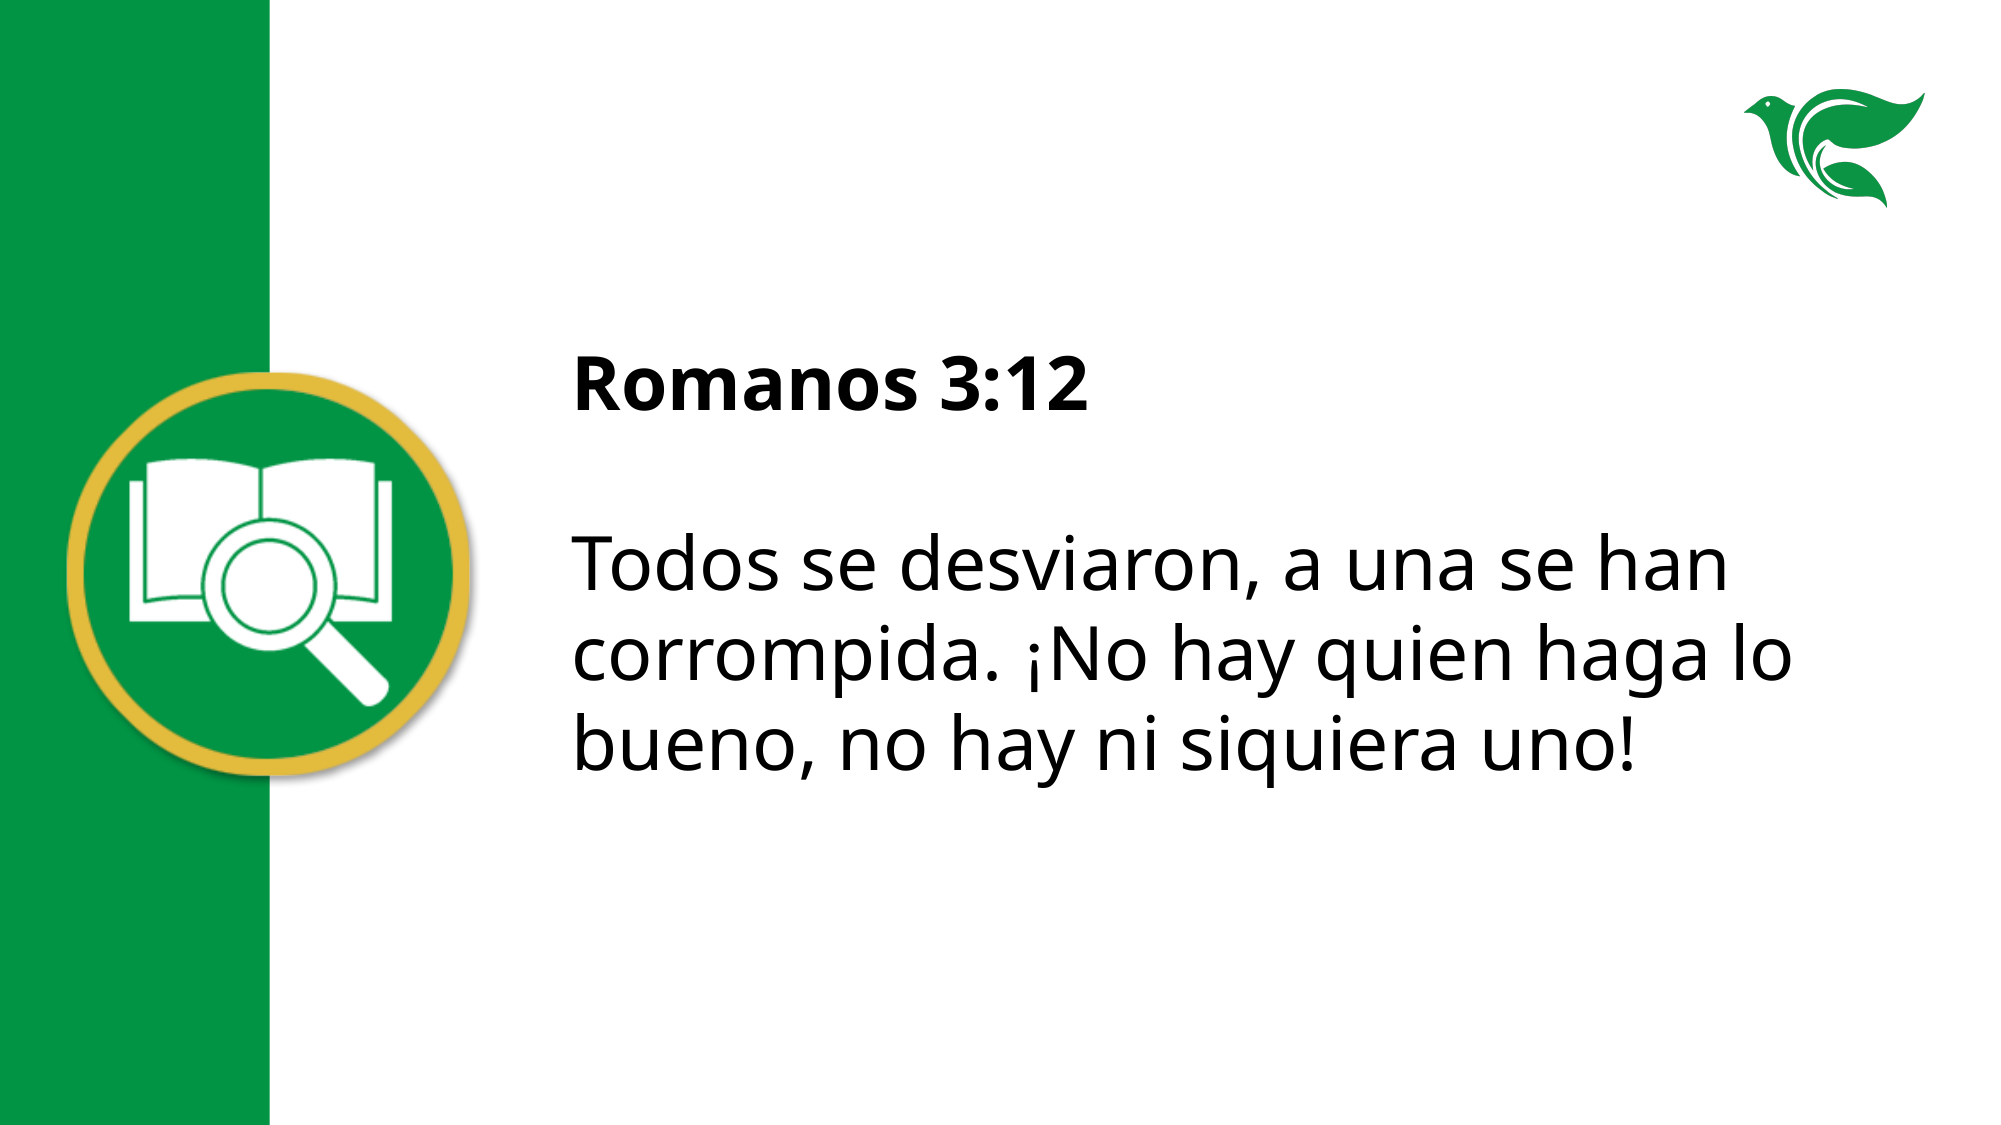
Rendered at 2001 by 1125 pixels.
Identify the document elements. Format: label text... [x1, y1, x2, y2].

picture [1722, 47, 1953, 240]
picture [12, 298, 527, 827]
text_box [0, 0, 270, 1125]
text_box Romanos 3:12 Todos se desviaron, a una se han corrompida. ¡No hay quien haga lo bueno, no hay ni siquiera uno! [556, 327, 1838, 793]
